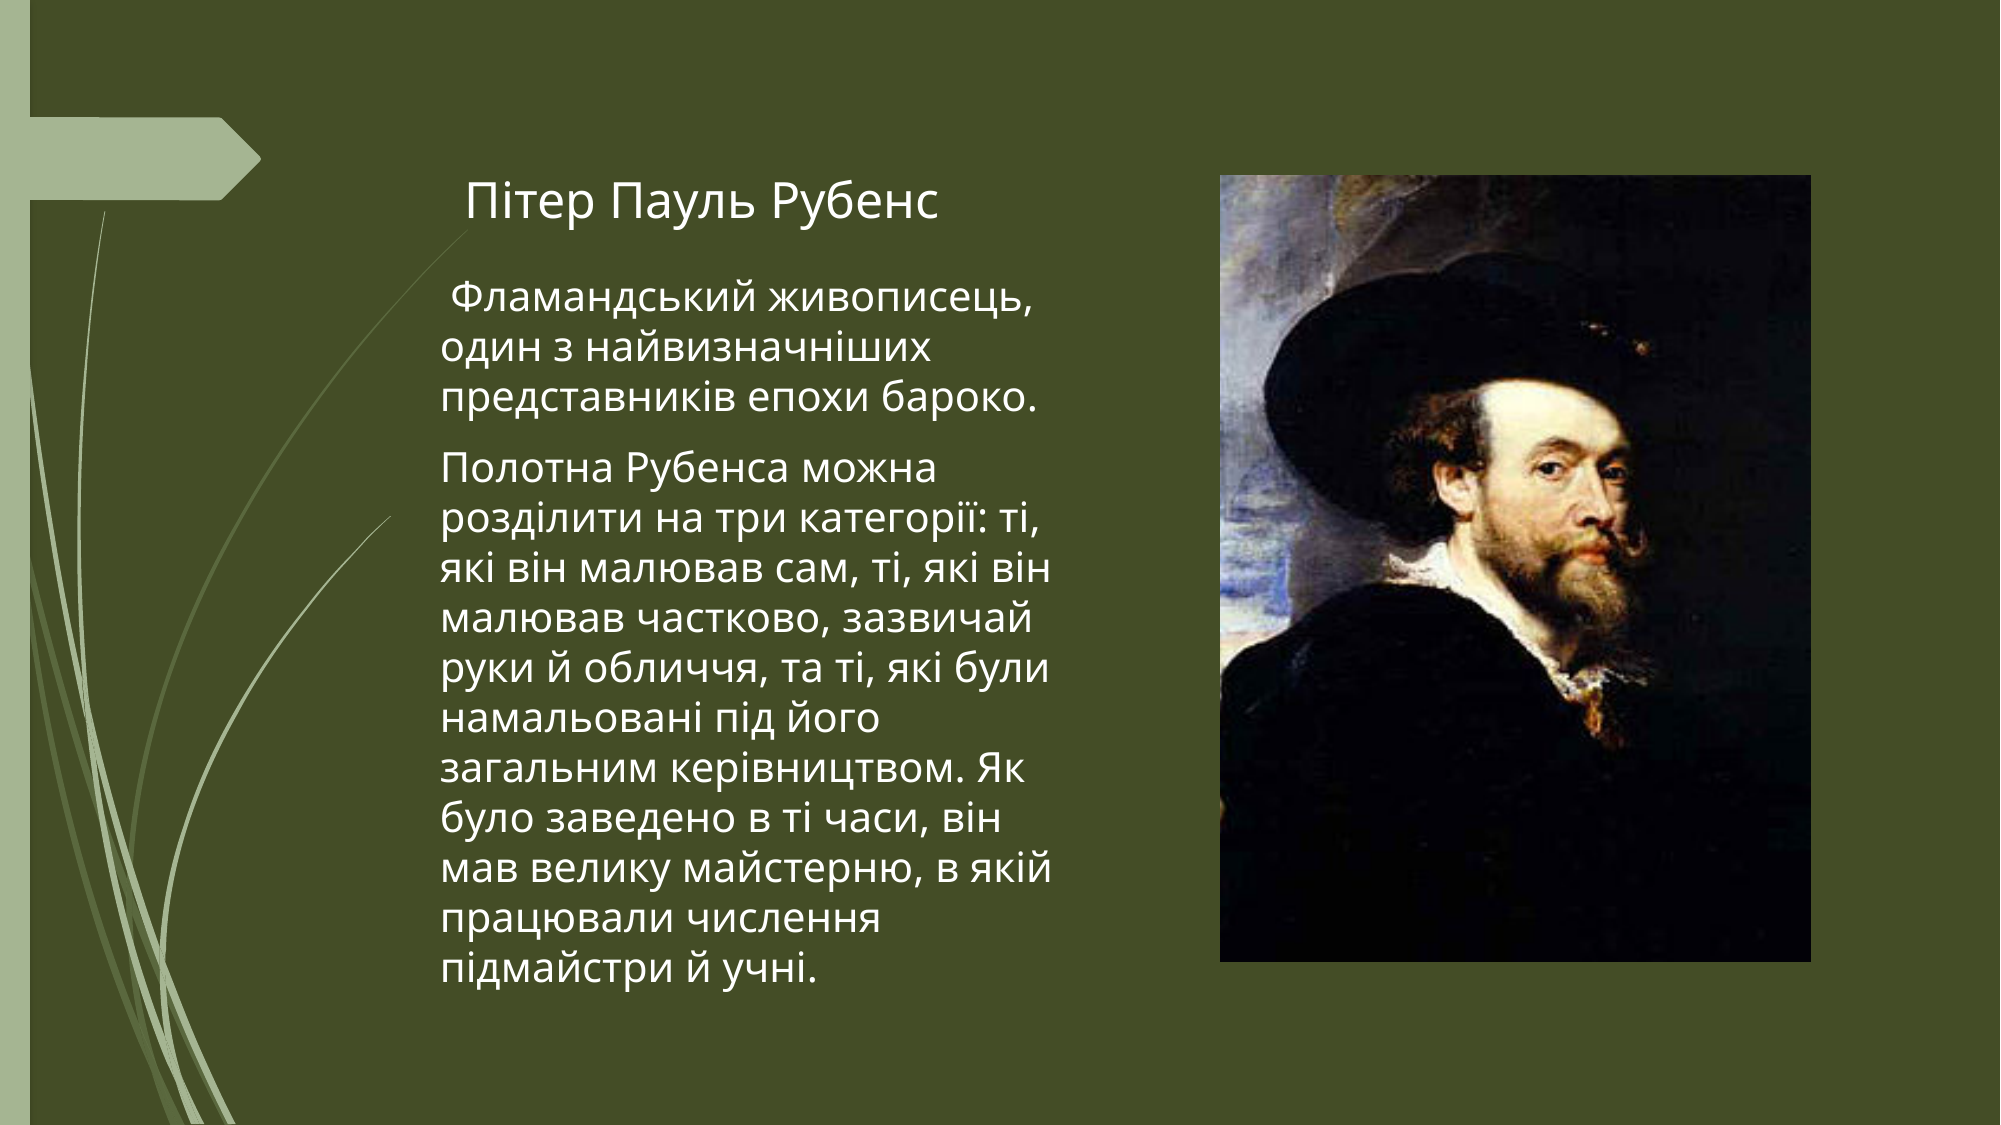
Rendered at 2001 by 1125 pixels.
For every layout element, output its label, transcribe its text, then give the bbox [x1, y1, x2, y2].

list Фламандський живописець, один з найвизначніших представників епохи бароко. Полотна Рубенса можна розділити на три категорії: ті, які він малював сам, ті, які він малював частково, зазвичай руки й обличчя, та ті, які були намальовані під його загальним керівництвом. Як було заведено в ті часи, він мав велику майстерню, в якій працювали числення підмайстри й учні. [424, 262, 1081, 962]
title Пітер Пауль Рубенс [449, 75, 1025, 236]
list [1220, 175, 1811, 962]
